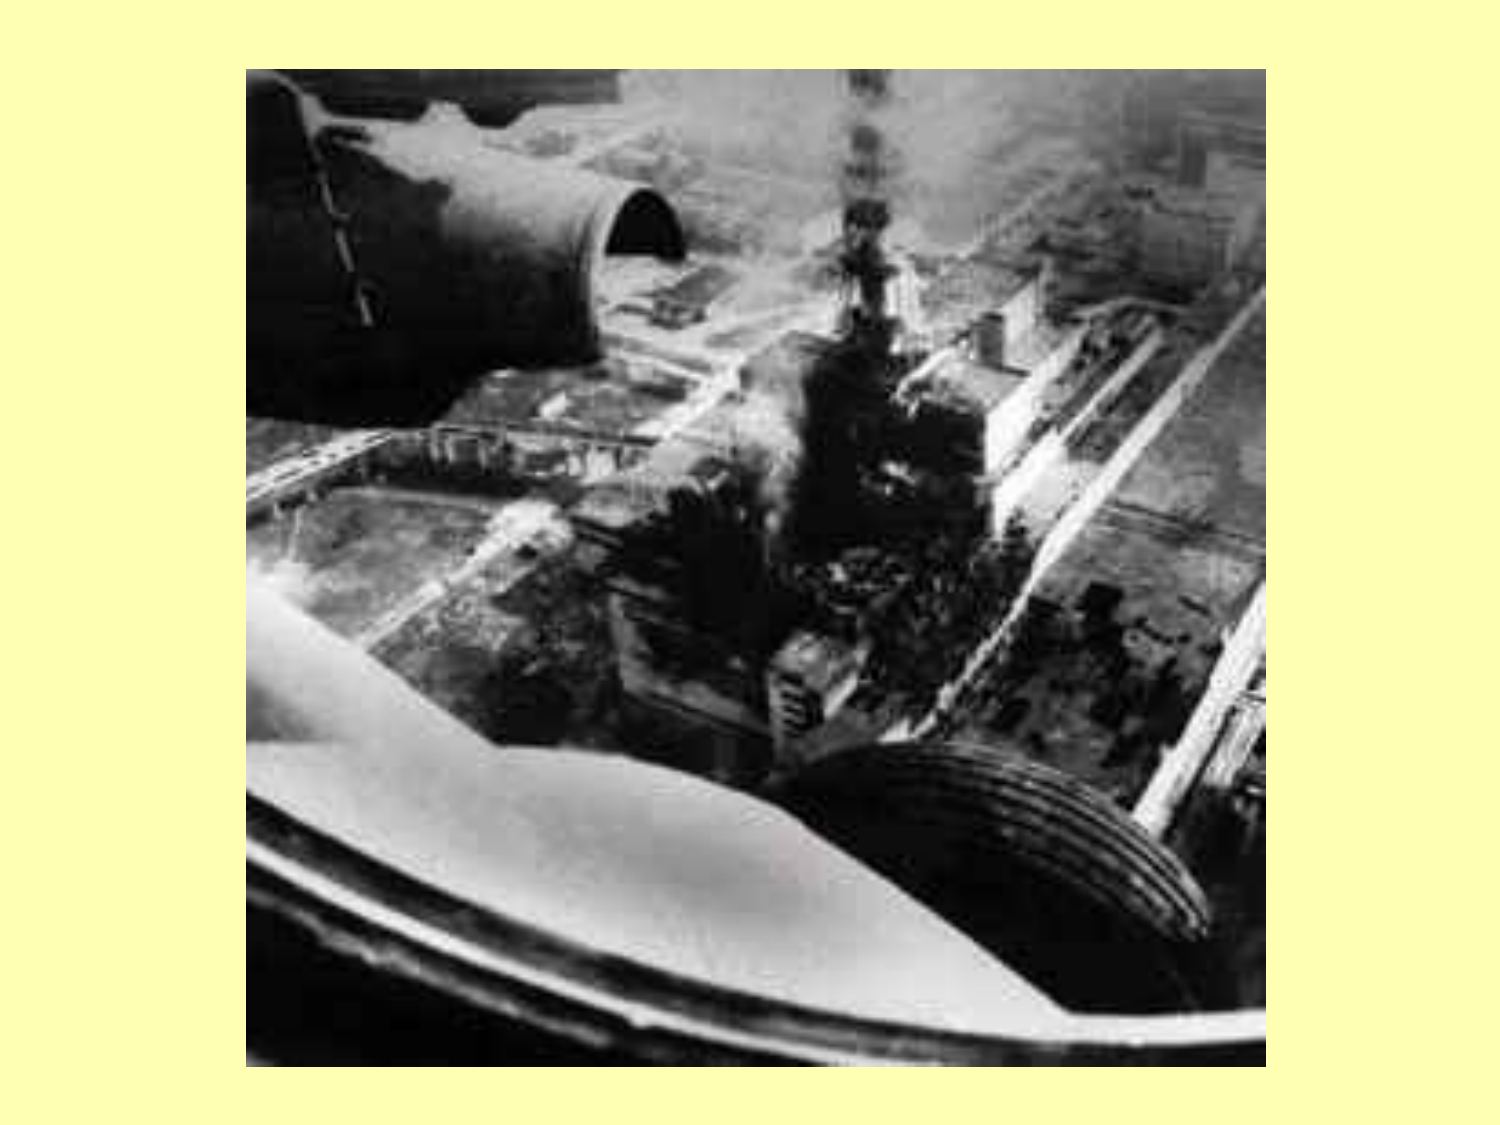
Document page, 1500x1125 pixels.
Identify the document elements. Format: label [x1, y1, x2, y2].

picture [245, 69, 1266, 1068]
